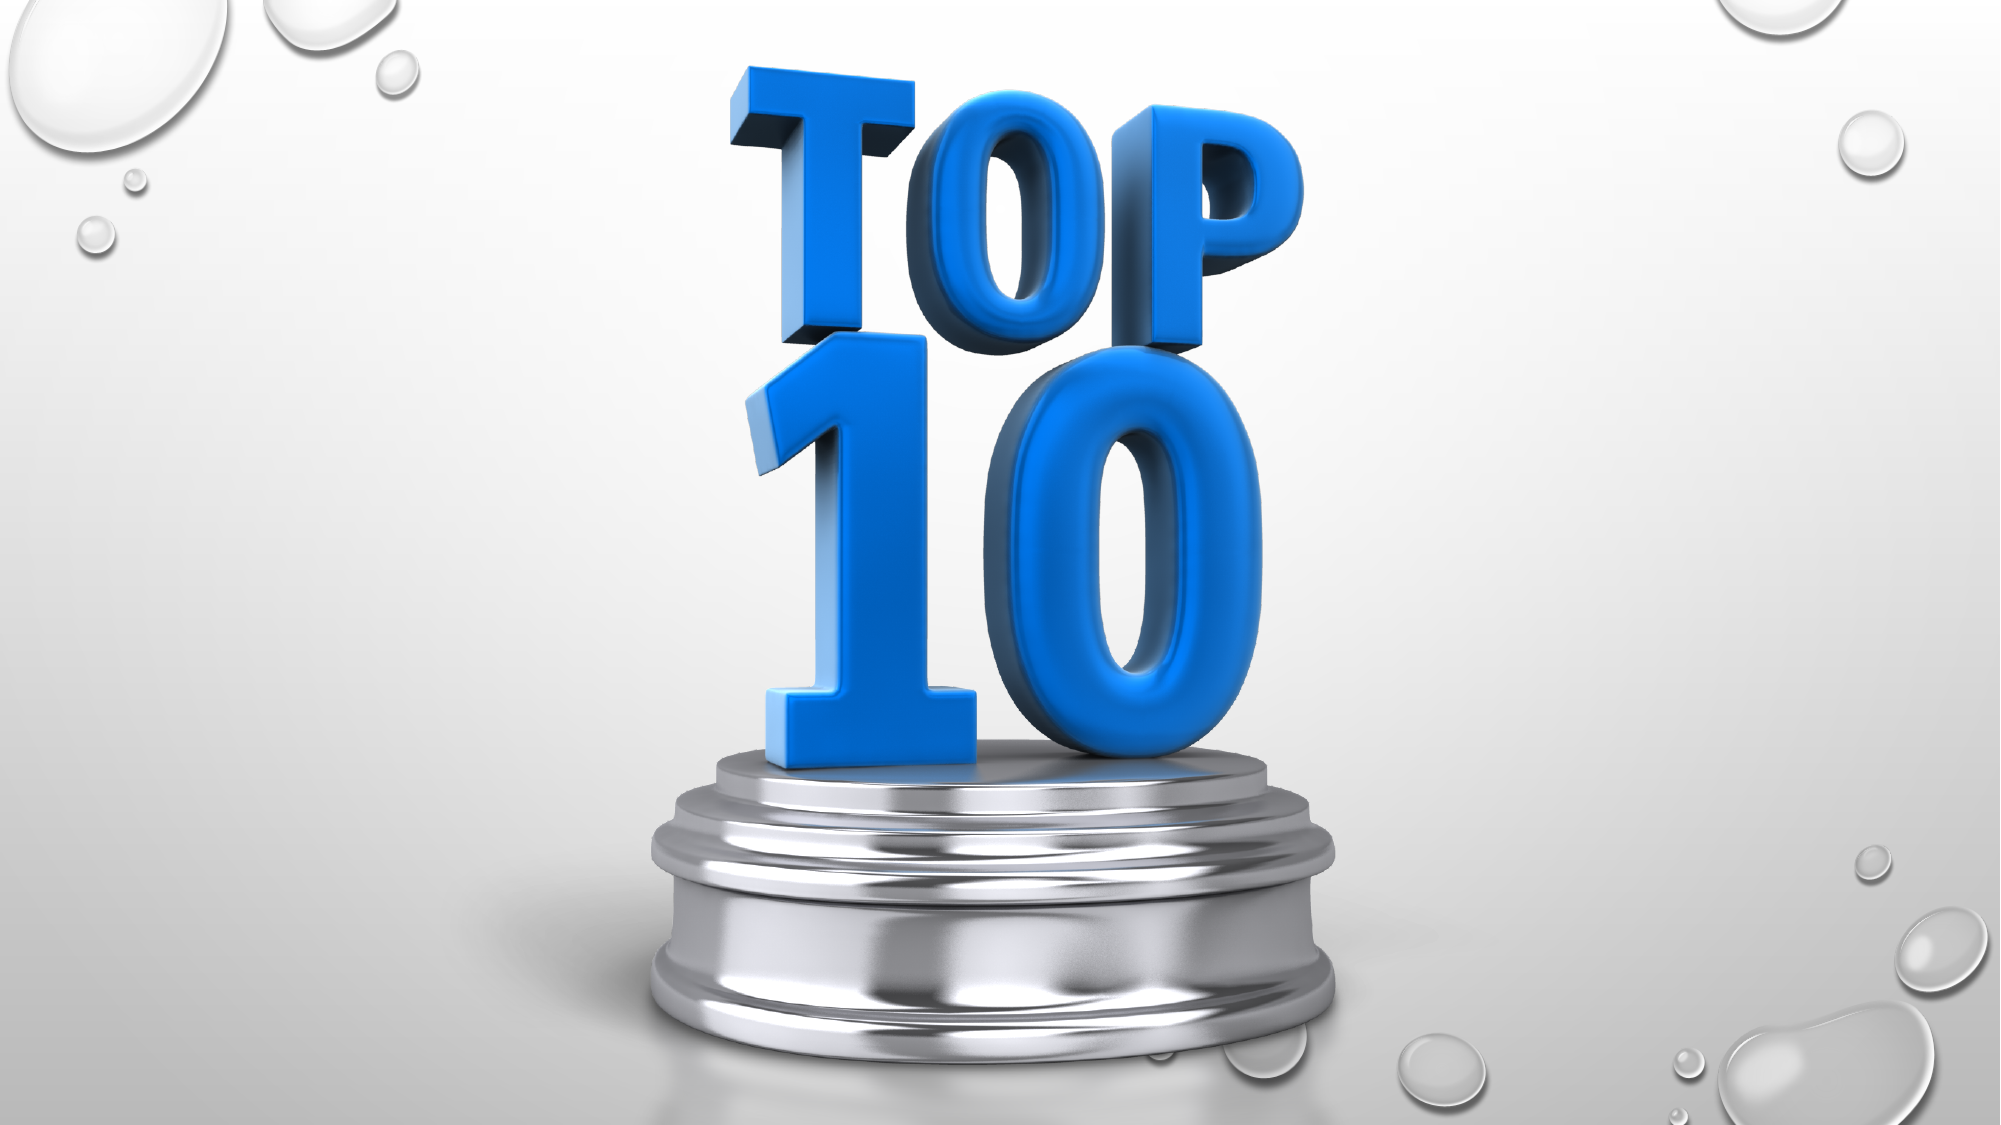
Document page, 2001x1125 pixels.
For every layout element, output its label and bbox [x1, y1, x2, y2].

picture [0, 0, 2000, 1125]
list [411, 29, 1519, 1125]
